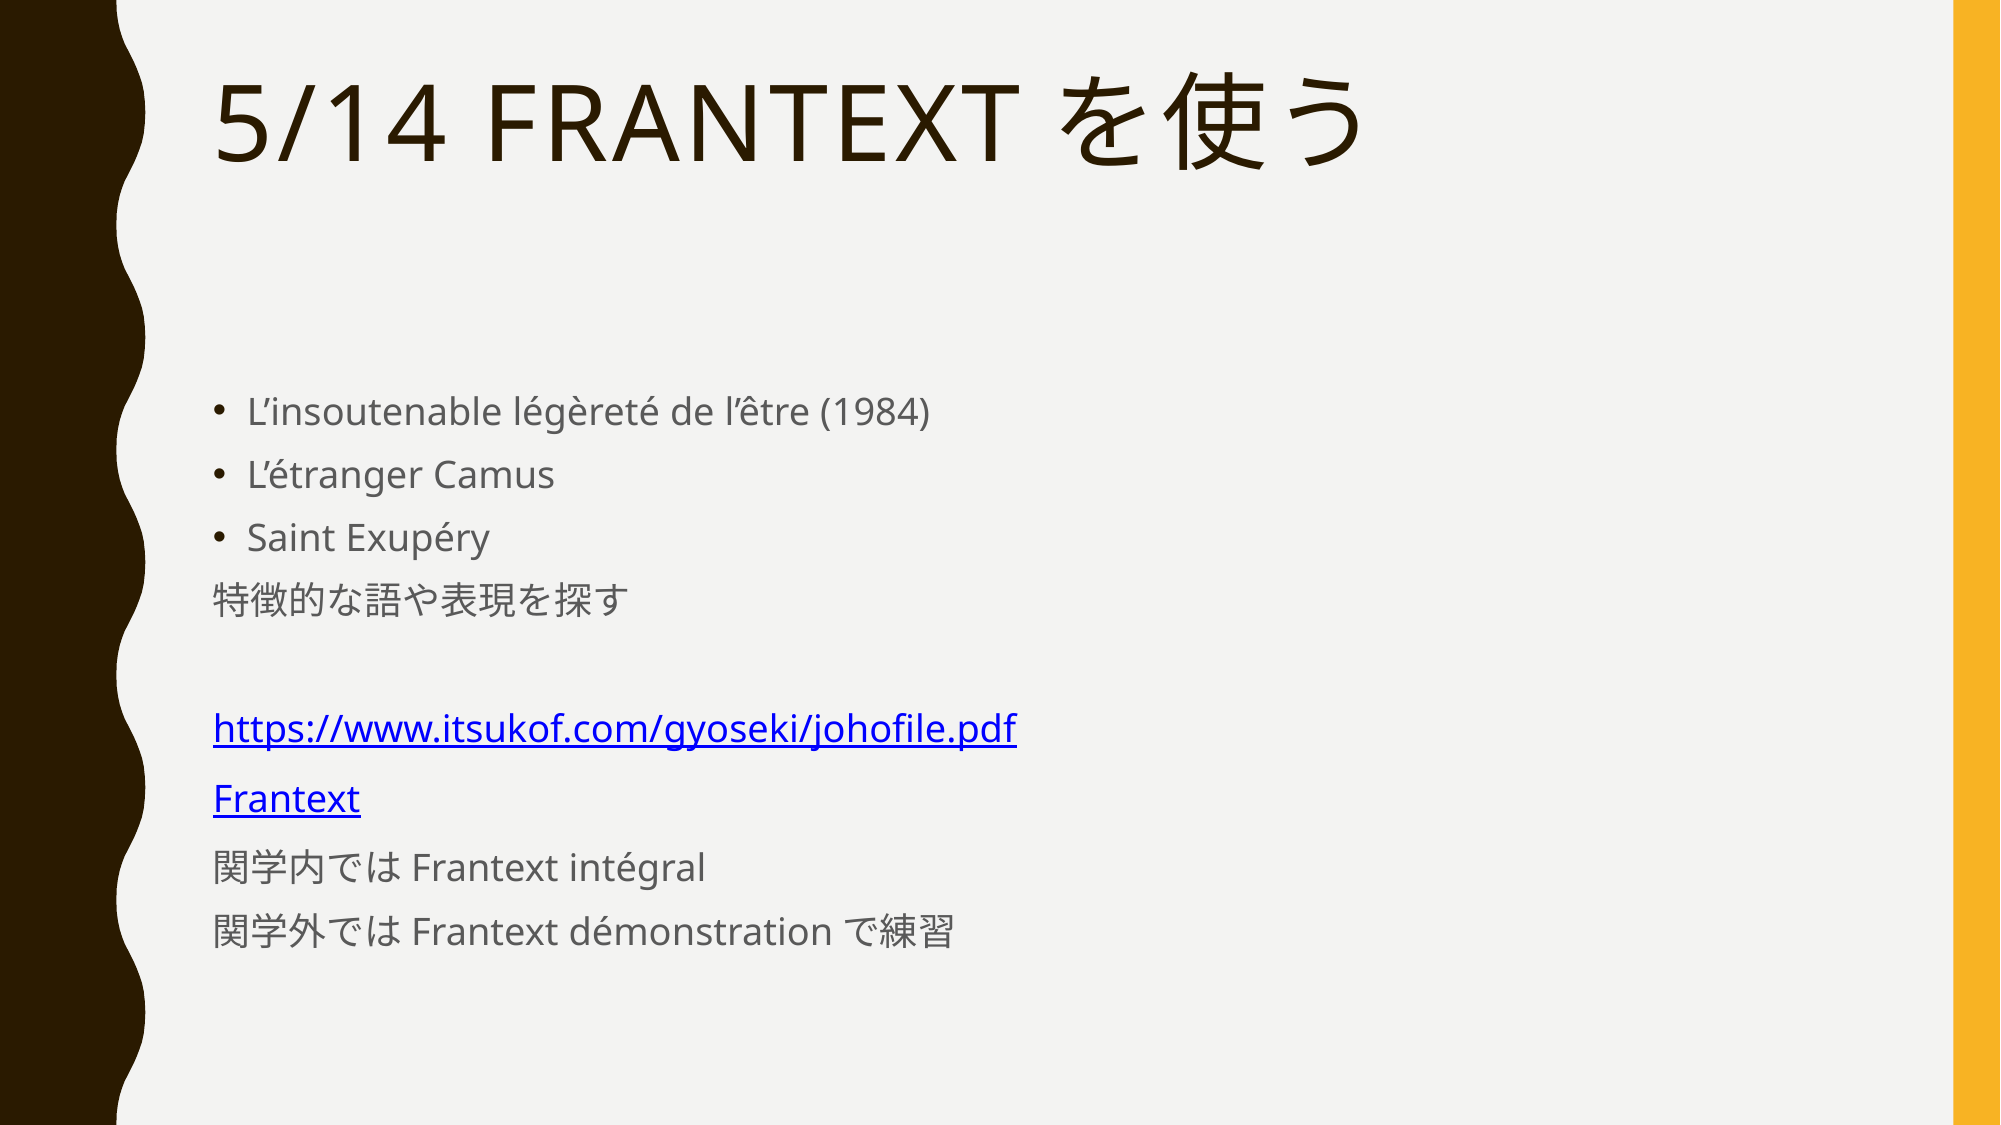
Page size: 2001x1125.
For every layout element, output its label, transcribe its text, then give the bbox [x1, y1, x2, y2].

title 5/14 Frantextを使う [204, 62, 1876, 308]
list L’insoutenable légèreté de l’être (1984) L’étranger Camus Saint Exupéry 特徴的な語や表現を探す https://www.itsukof.com/gyoseki/johofile.pdf Frantext 関学内ではFrantext intégral 関学外ではFrantext démonstrationで練習 [204, 374, 1876, 965]
